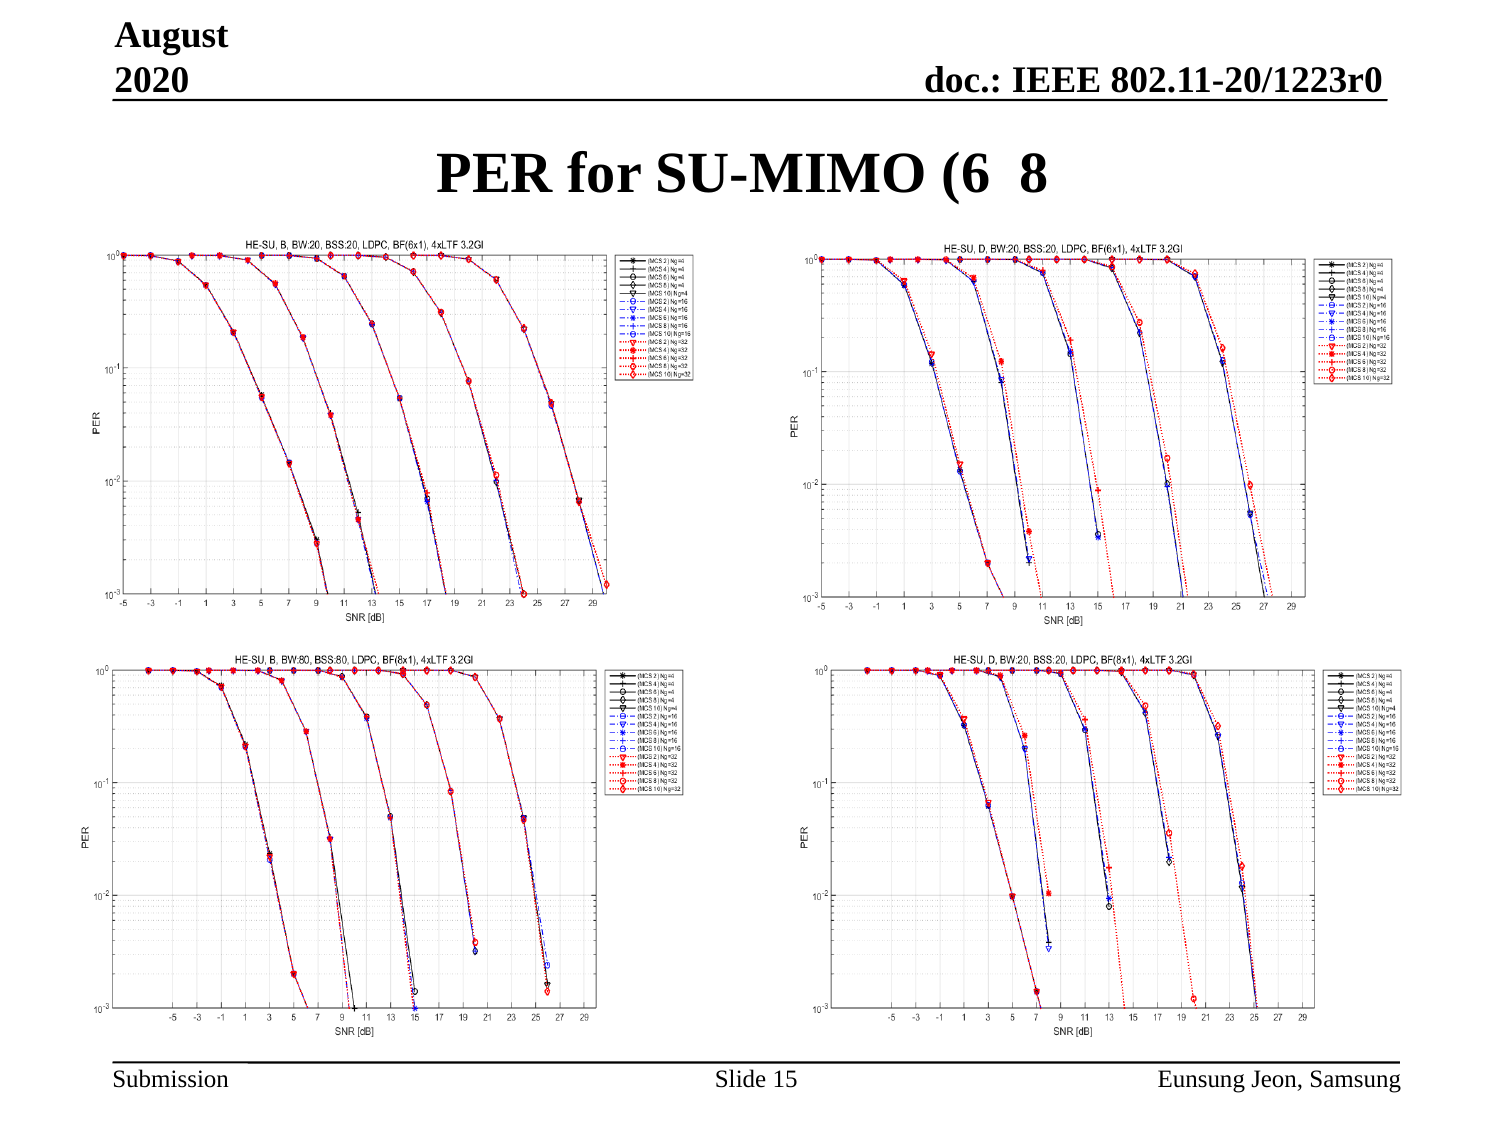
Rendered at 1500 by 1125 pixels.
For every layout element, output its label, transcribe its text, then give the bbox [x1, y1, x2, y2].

picture [31, 224, 1459, 1054]
slide_number Slide 15 [712, 1061, 800, 1093]
footer Eunsung Jeon, Samsung [1133, 1061, 1402, 1093]
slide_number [114, 54, 309, 101]
